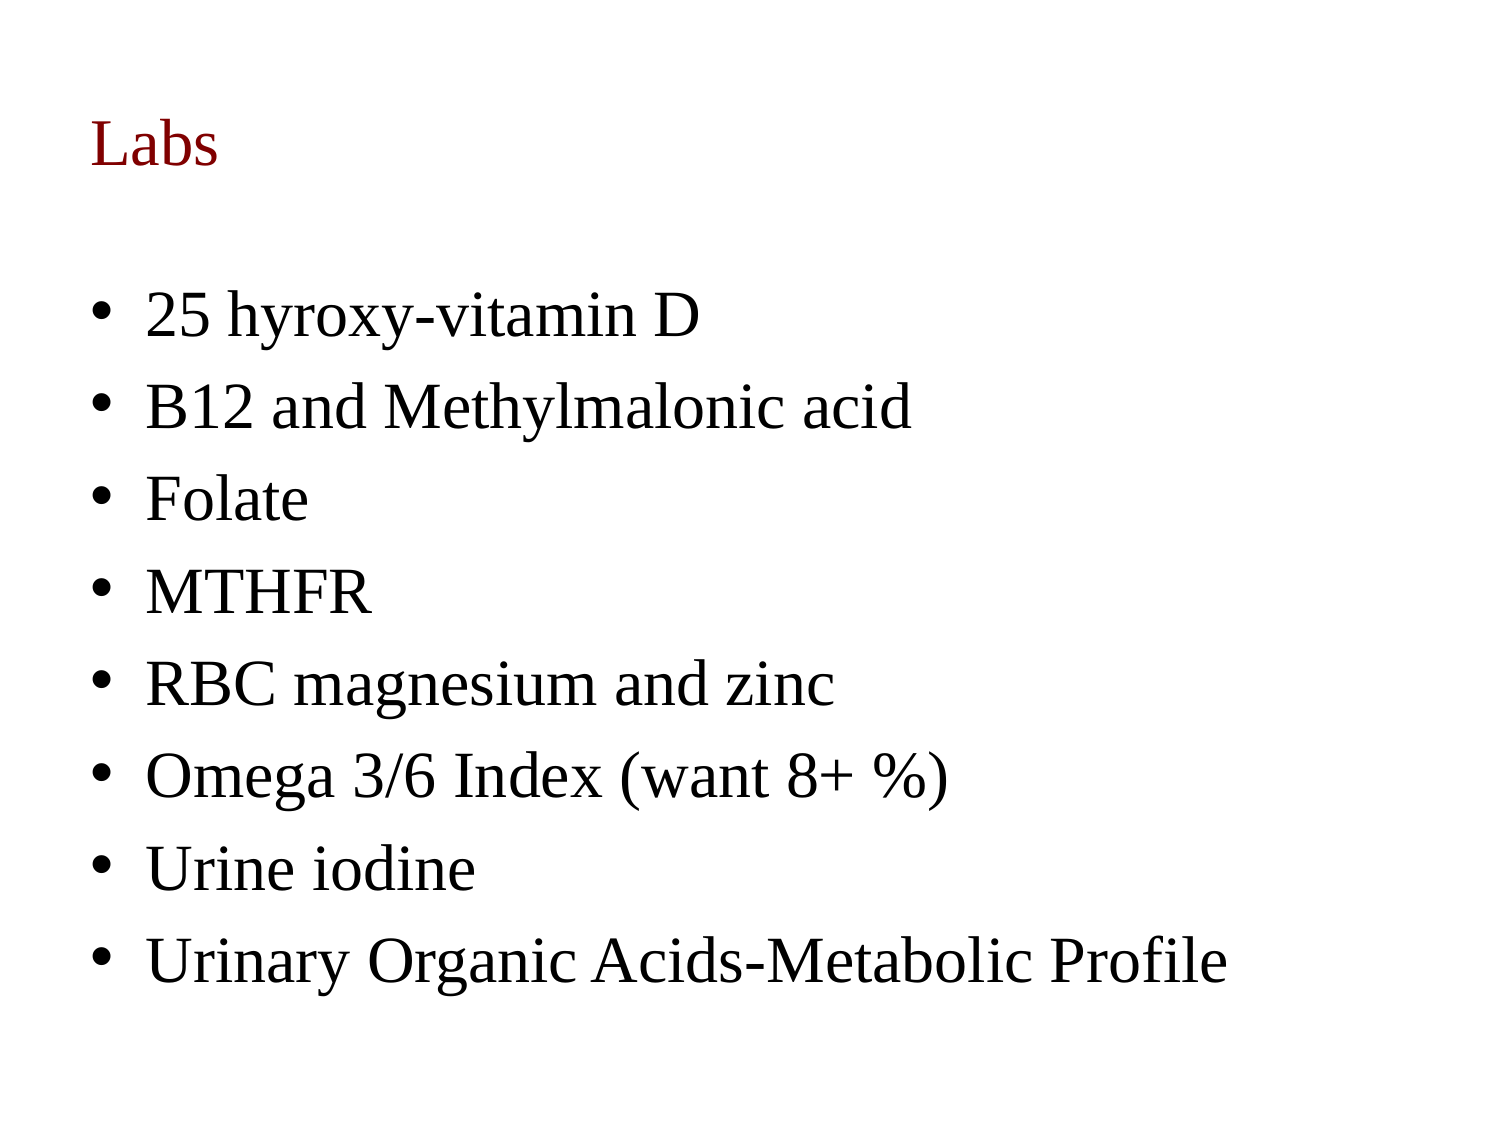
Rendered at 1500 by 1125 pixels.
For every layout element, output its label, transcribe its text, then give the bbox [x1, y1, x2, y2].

title Labs [75, 45, 1425, 233]
list 25 hyroxy-vitamin D B12 and Methylmalonic acid Folate MTHFR RBC magnesium and zinc Omega 3/6 Index (want 8+ %) Urine iodine Urinary Organic Acids-Metabolic Profile [75, 262, 1425, 1005]
